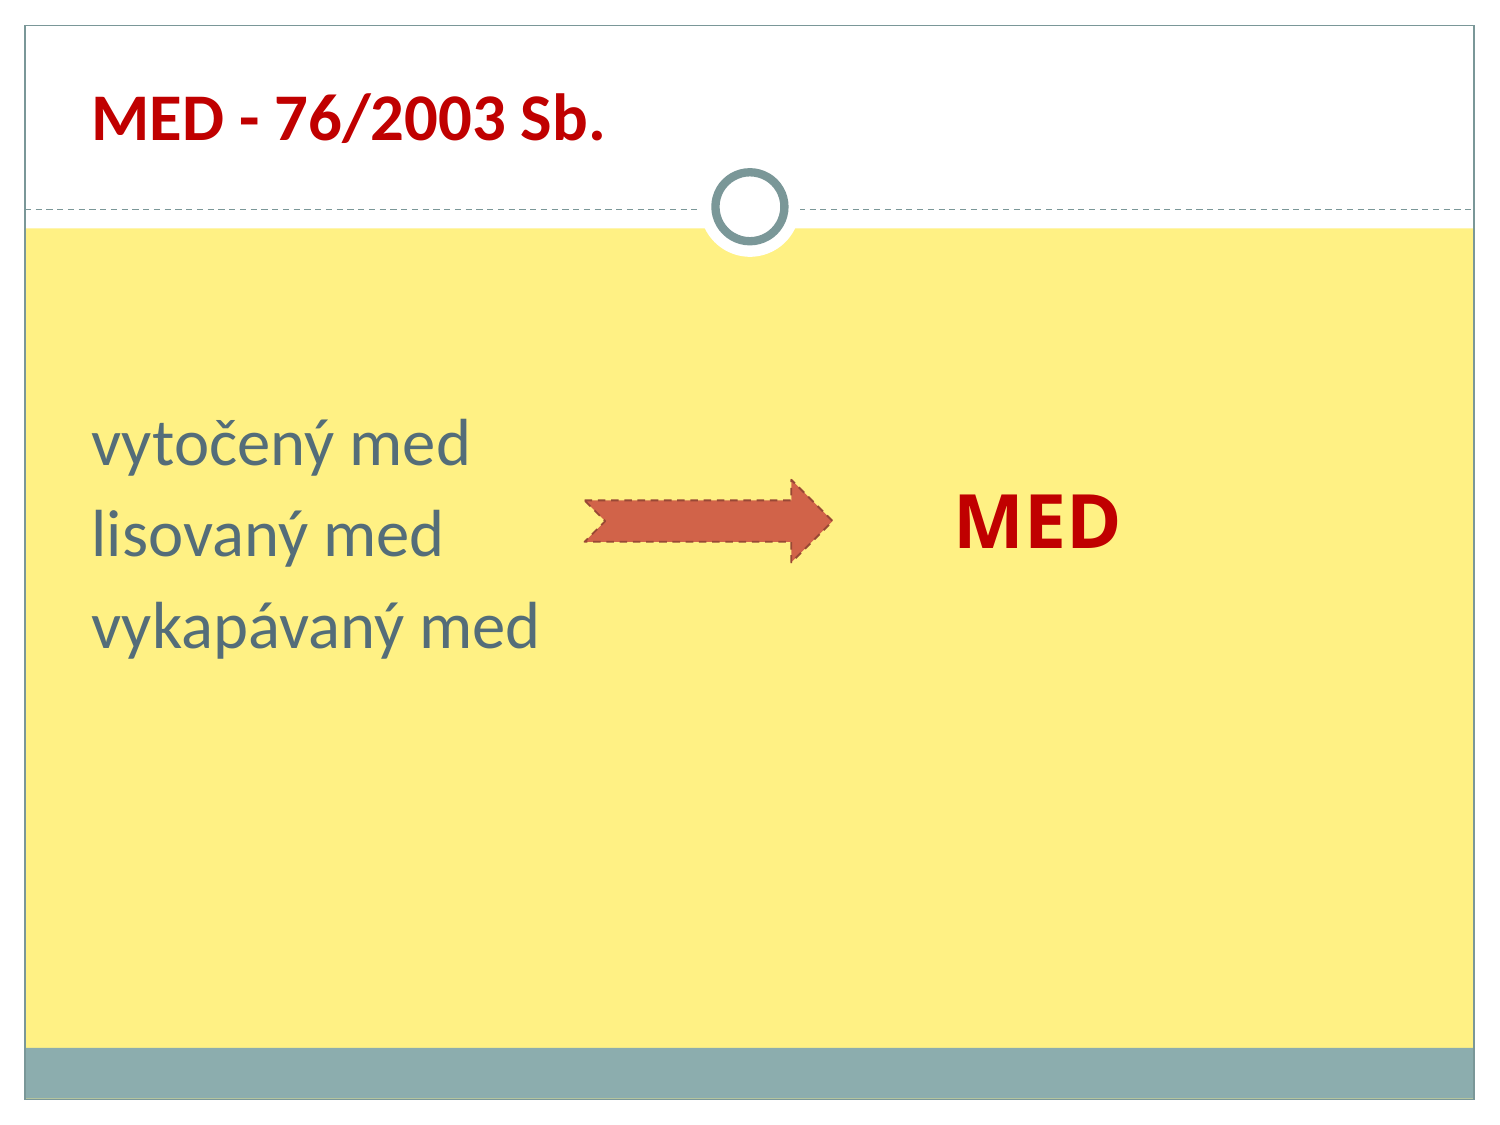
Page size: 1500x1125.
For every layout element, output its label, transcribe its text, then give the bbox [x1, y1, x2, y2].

text_box [584, 479, 833, 563]
list vytočený med lisovaný med vykapávaný med [76, 391, 626, 734]
text_box MED [938, 466, 1205, 572]
text_box MED - 76/2003 Sb. [76, 66, 1034, 150]
